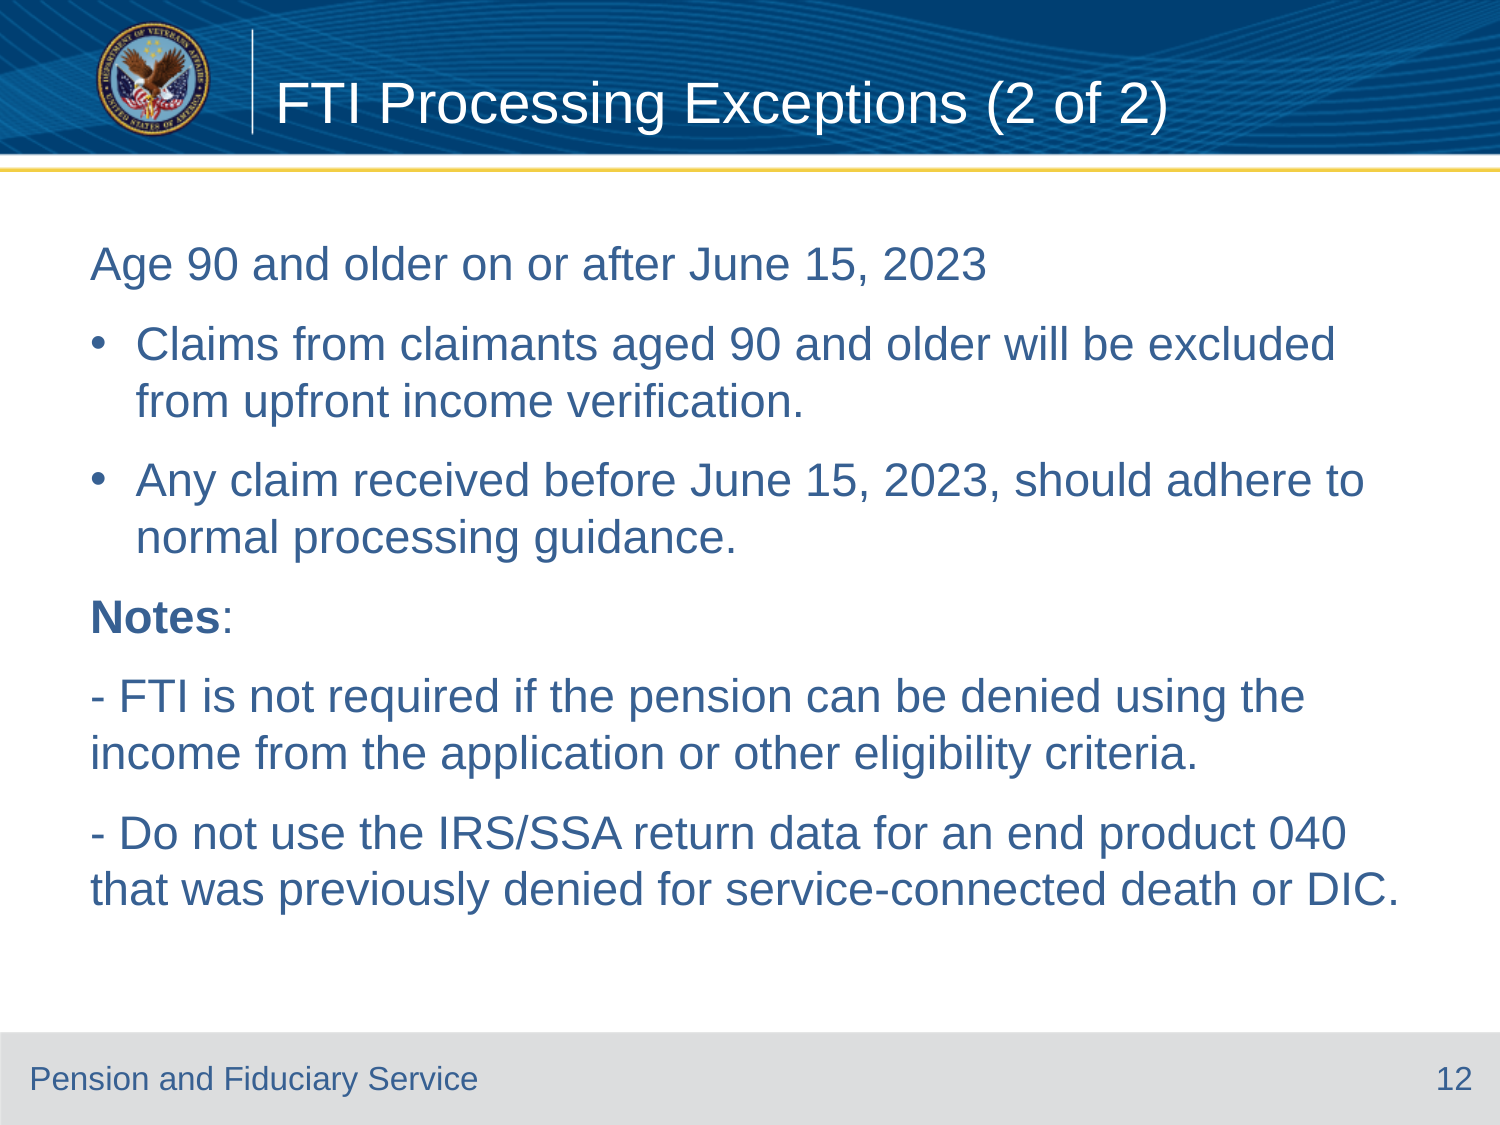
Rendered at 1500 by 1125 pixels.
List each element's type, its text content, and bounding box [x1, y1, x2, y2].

title FTI Processing Exceptions (2 of 2) [260, 57, 1436, 121]
list Age 90 and older on or after June 15, 2023 Claims from claimants aged 90 and older will be excluded from upfront income verification. Any claim received before June 15, 2023, should adhere to normal processing guidance. Notes: - FTI is not required if the pension can be denied using the income from the application or other eligibility criteria. - Do not use the IRS/SSA return data for an end product 040 that was previously denied for service-connected death or DIC. [75, 226, 1425, 944]
picture [0, 0, 1500, 172]
slide_number 12 [1137, 1050, 1488, 1110]
picture [0, 1032, 1500, 1125]
